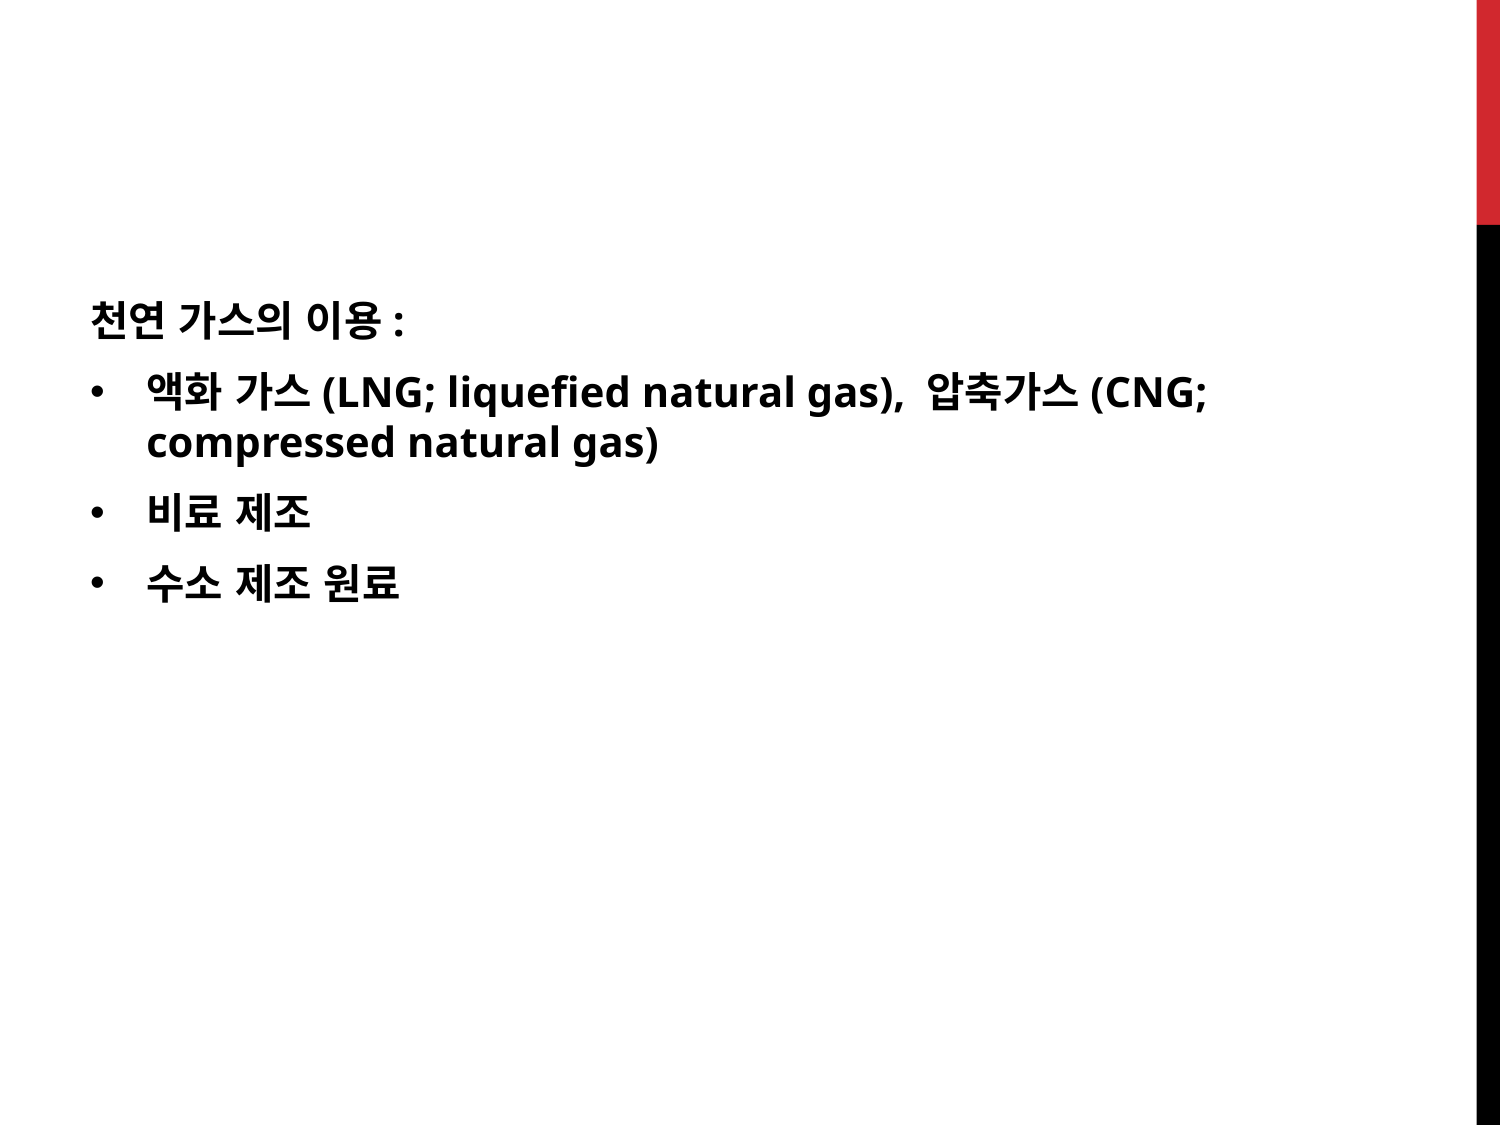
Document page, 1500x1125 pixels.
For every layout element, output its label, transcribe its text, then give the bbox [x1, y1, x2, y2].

list 천연 가스의 이용: 액화 가스(LNG; liquefied natural gas), 압축가스(CNG; compressed natural gas) 비료 제조 수소 제조 원료 [75, 287, 1325, 1005]
